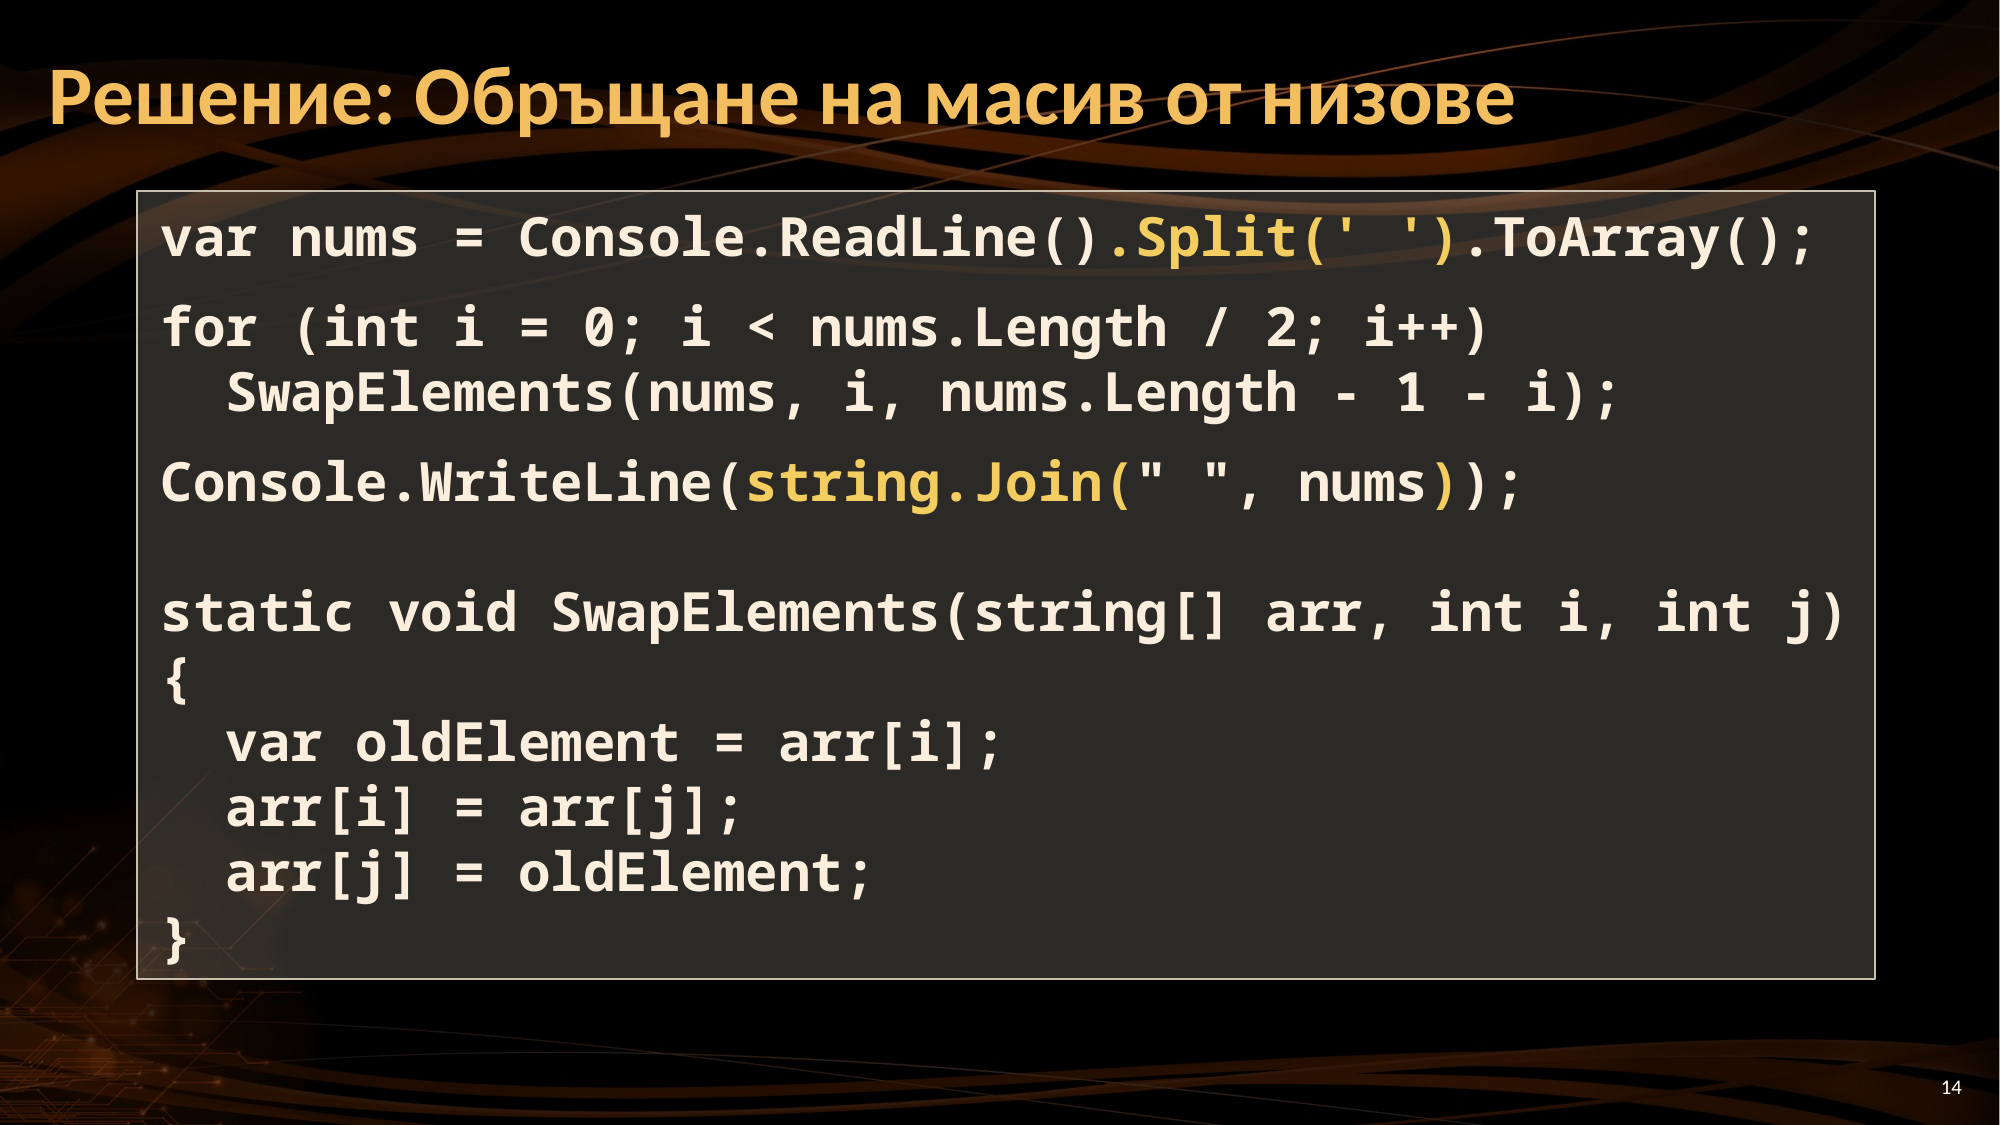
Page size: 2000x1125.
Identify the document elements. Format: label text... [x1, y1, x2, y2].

slide_number 14 [1897, 1070, 1968, 1103]
title Решение: Обръщане на масив от низове [30, 6, 1968, 189]
picture [0, 0, 2000, 1125]
text_box var nums = Console.ReadLine().Split(' ').ToArray(); for (int i = 0; i < nums.Length / 2; i++) SwapElements(nums, i, nums.Length - 1 - i); Console.WriteLine(string.Join(" ", nums)); static void SwapElements(string[] arr, int i, int j) { var oldElement = arr[i]; arr[i] = arr[j]; arr[j] = oldElement; } [137, 190, 1875, 979]
